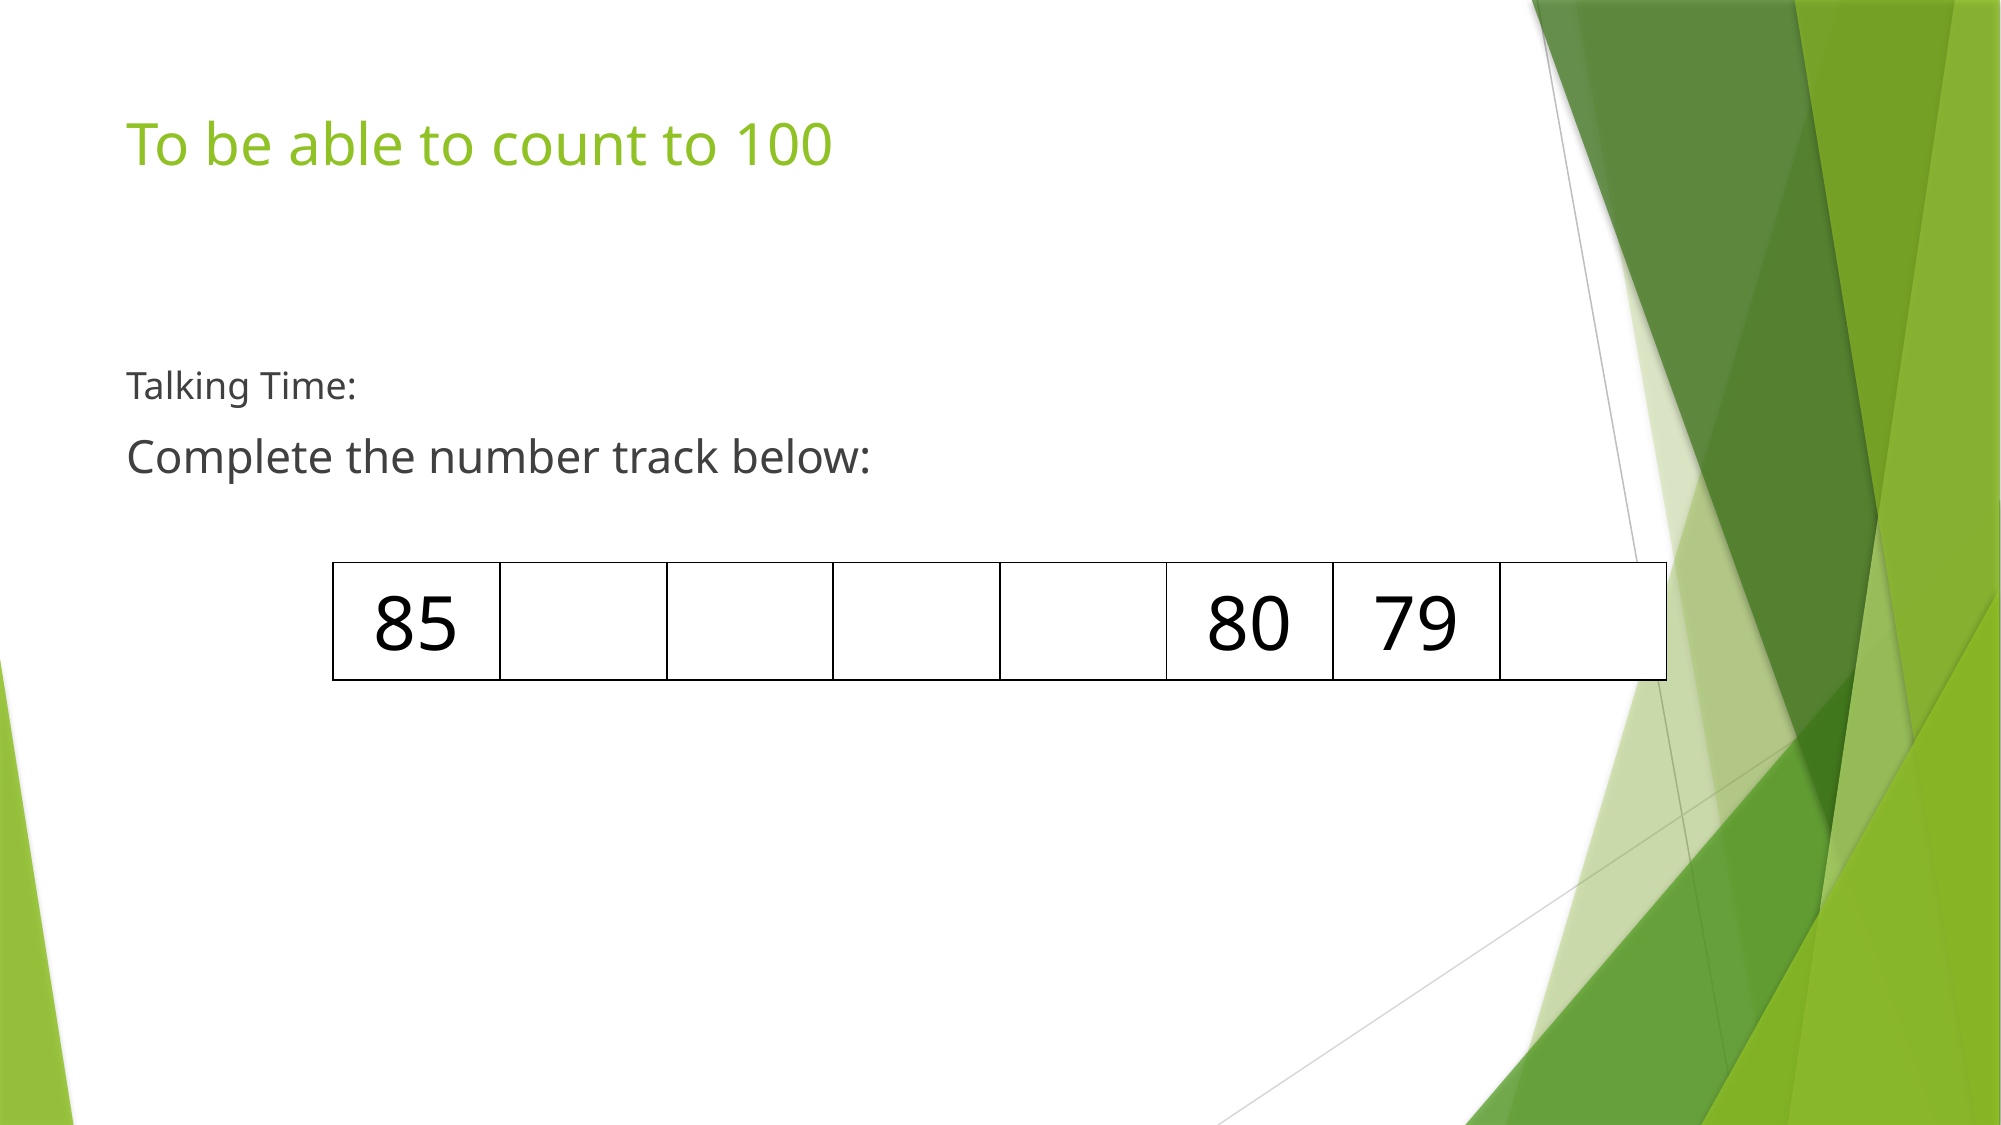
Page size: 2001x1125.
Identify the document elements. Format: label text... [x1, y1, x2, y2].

table_header 80 [1167, 563, 1332, 679]
table_header [668, 563, 832, 679]
table_header 85 [334, 563, 499, 679]
table_header [501, 563, 666, 679]
title To be able to count to 100 [111, 99, 1522, 317]
table_header [834, 563, 999, 679]
table_header [1001, 563, 1166, 679]
table_header [1501, 563, 1666, 679]
table_header 79 [1334, 563, 1499, 679]
list Talking Time: Complete the number track below: [111, 354, 1522, 992]
